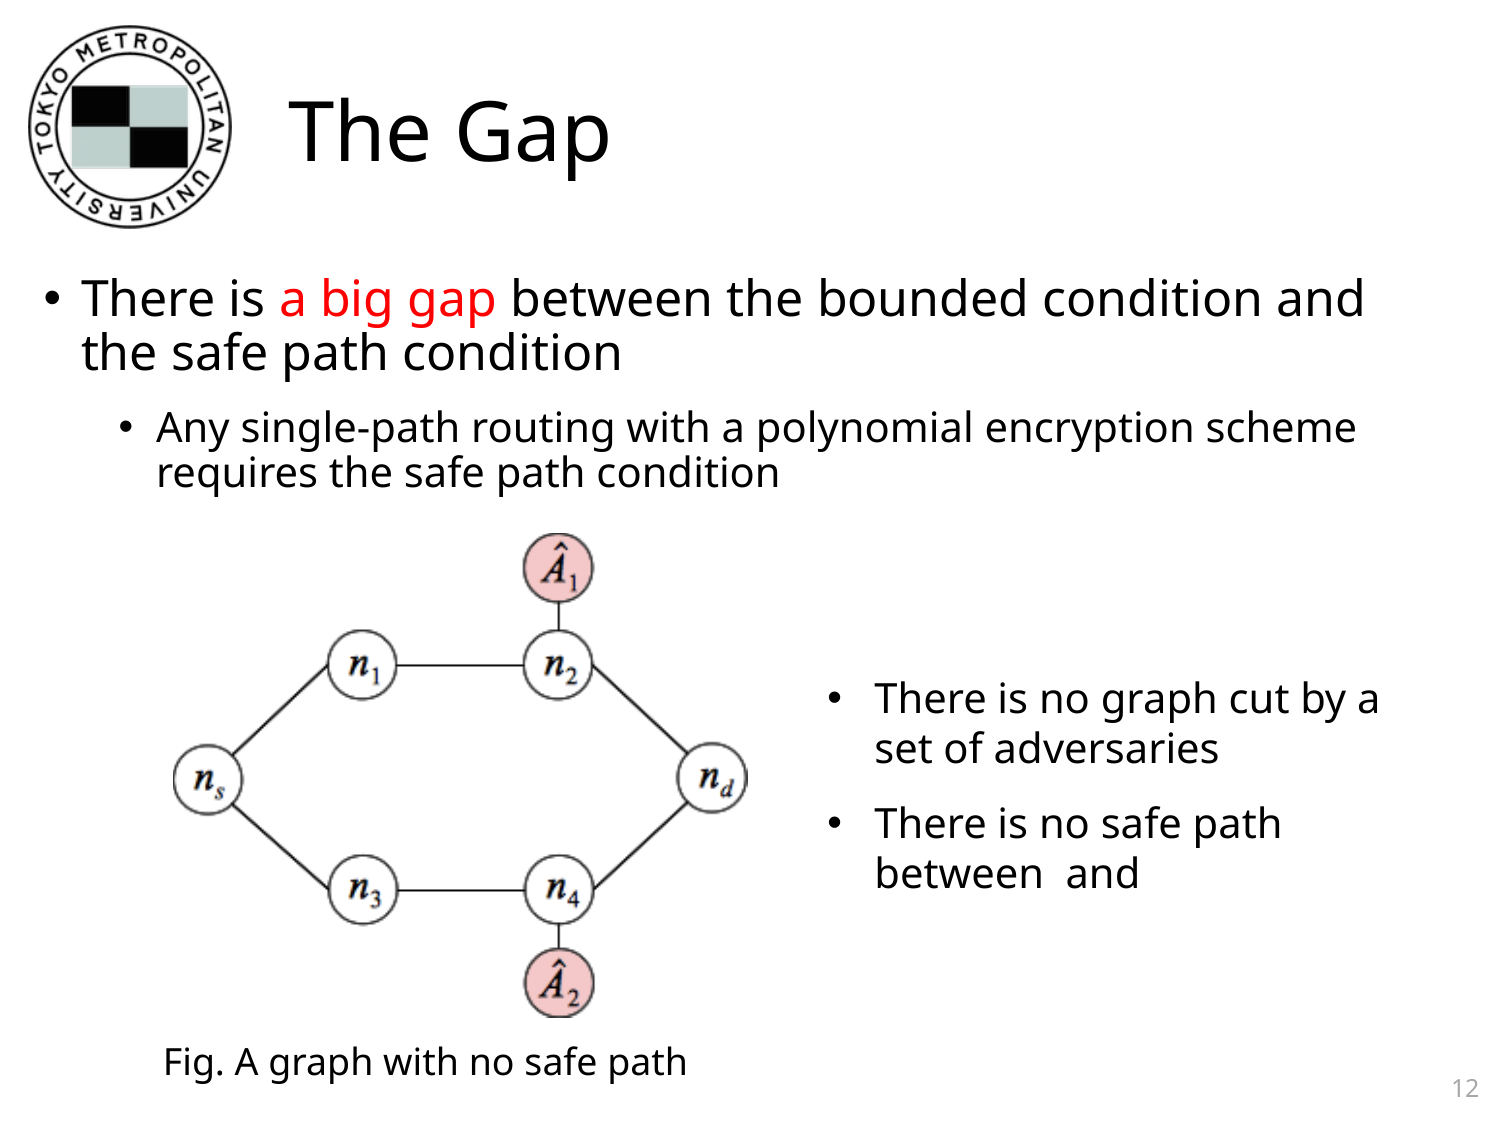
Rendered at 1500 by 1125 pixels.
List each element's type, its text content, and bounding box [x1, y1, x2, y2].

picture [28, 25, 232, 229]
picture [173, 533, 748, 1018]
list There is a big gap between the bounded condition and the safe path condition Any single-path routing with a polynomial encryption scheme requires the safe path condition [28, 266, 1467, 557]
title The Gap [273, 25, 1466, 244]
slide_number 12 [1341, 1059, 1495, 1119]
text_box Fig. A graph with no safe path [118, 1030, 733, 1091]
